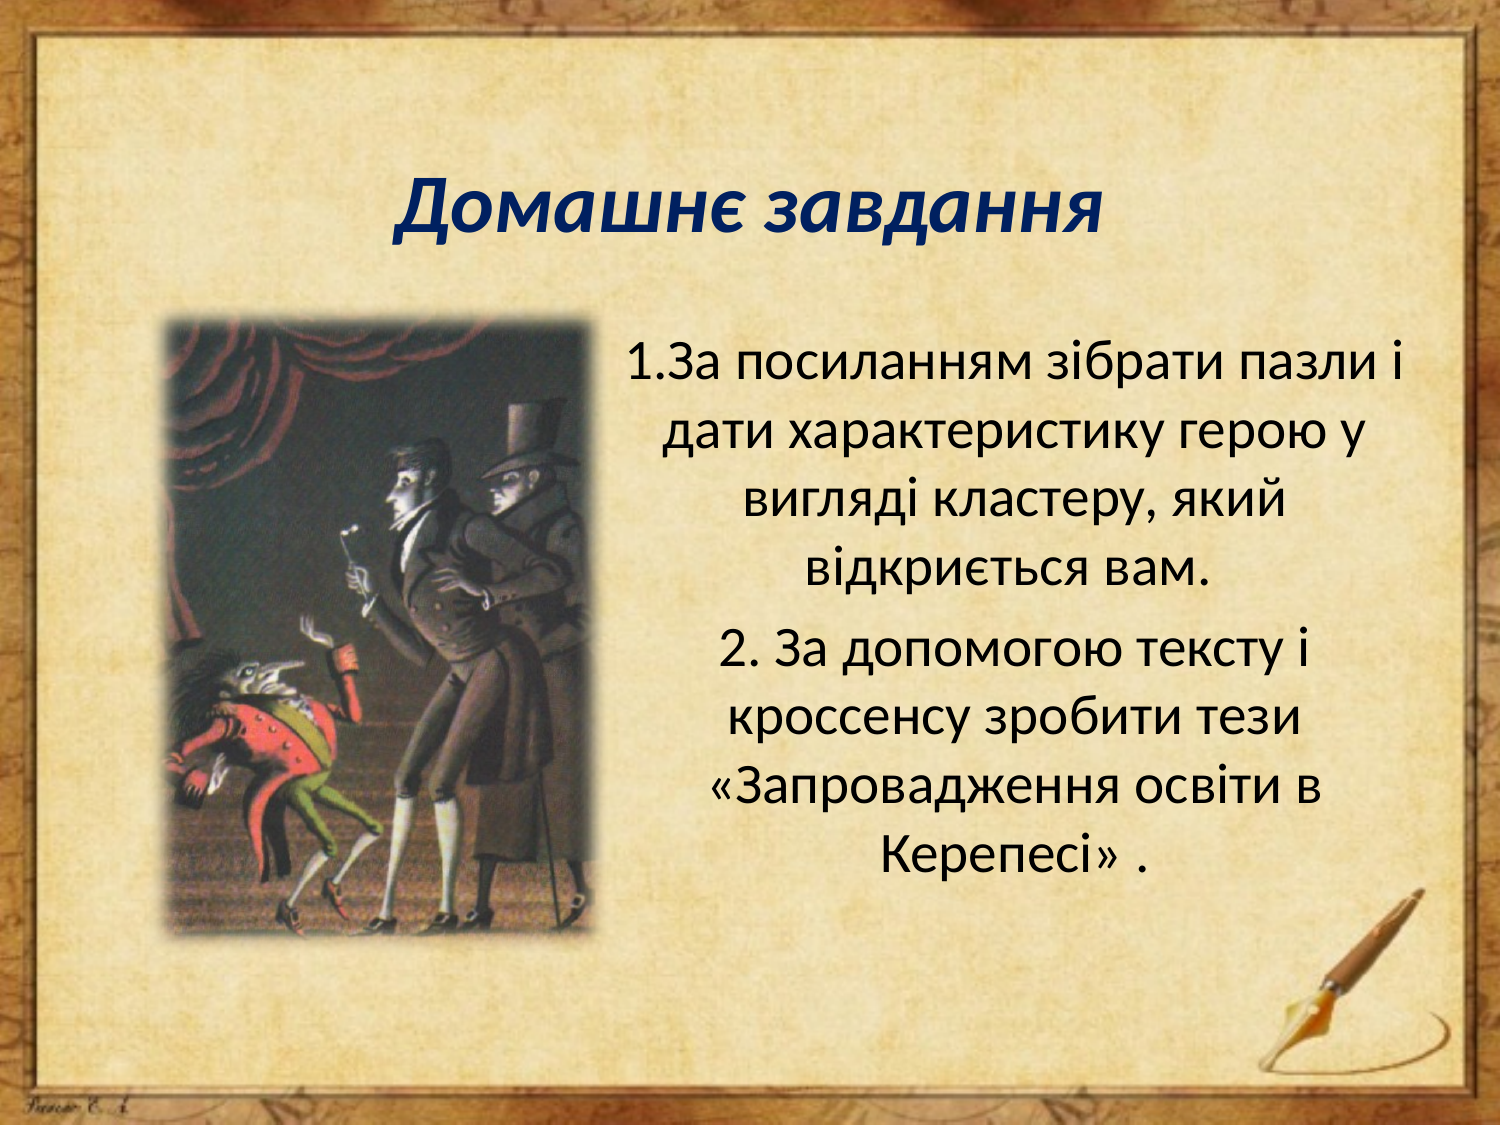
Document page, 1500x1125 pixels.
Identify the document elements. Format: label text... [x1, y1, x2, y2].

title Домашнє завдання [112, 78, 1388, 320]
subtitle 1.За посиланням зібрати пазли і дати характеристику герою у вигляді кластеру, який відкриється вам. 2. За допомогою тексту і кроссенсу зробити тези «Запровадження освіти в Керепесі» . [613, 314, 1434, 894]
picture [0, 0, 1500, 1125]
